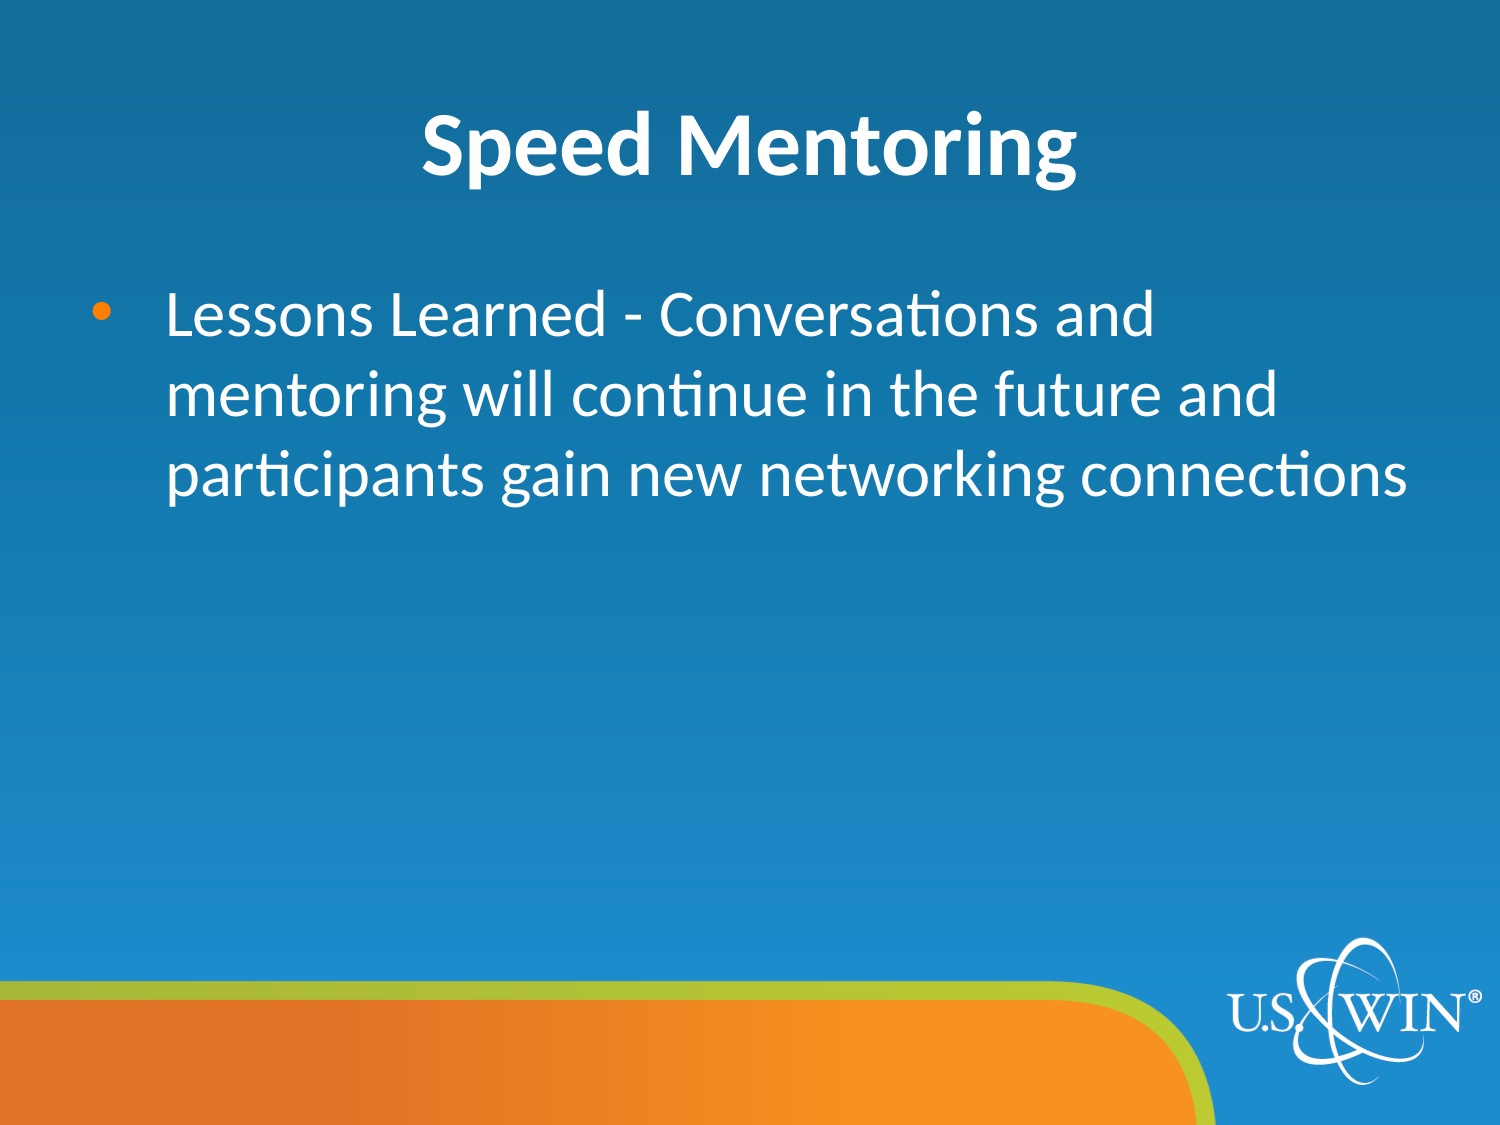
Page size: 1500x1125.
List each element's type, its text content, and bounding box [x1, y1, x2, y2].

picture [0, 0, 1500, 1125]
title Speed Mentoring [75, 45, 1425, 233]
list Lessons Learned - Conversations and mentoring will continue in the future and participants gain new networking connections [75, 262, 1425, 952]
